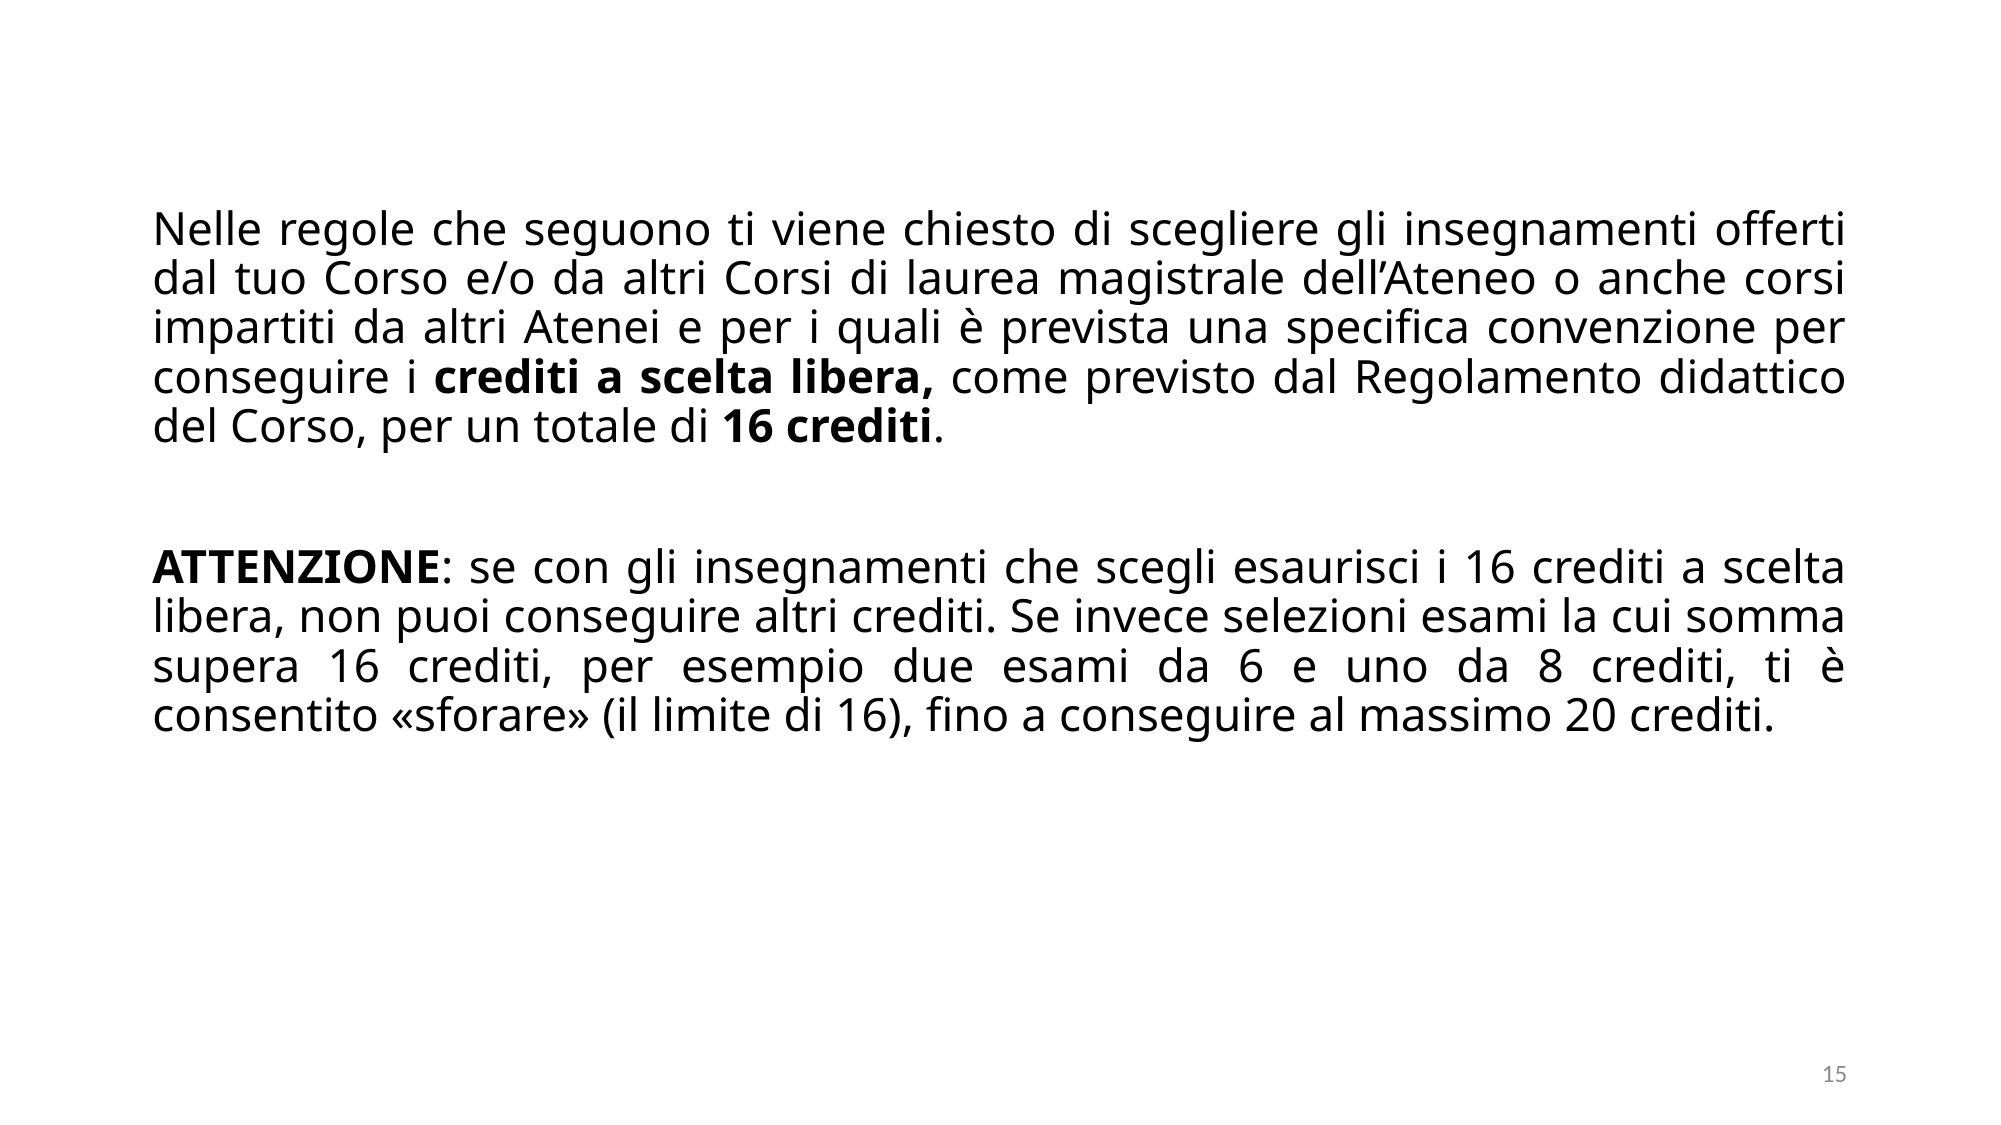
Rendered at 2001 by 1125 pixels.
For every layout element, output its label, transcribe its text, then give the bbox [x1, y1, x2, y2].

list Nelle regole che seguono ti viene chiesto di scegliere gli insegnamenti offerti dal tuo Corso e/o da altri Corsi di laurea magistrale dell’Ateneo o anche corsi impartiti da altri Atenei e per i quali è prevista una specifica convenzione per conseguire i crediti a scelta libera, come previsto dal Regolamento didattico del Corso, per un totale di 16 crediti. ATTENZIONE: se con gli insegnamenti che scegli esaurisci i 16 crediti a scelta libera, non puoi conseguire altri crediti. Se invece selezioni esami la cui somma supera 16 crediti, per esempio due esami da 6 e uno da 8 crediti, ti è consentito «sforare» (il limite di 16), fino a conseguire al massimo 20 crediti. [137, 198, 1863, 1014]
slide_number 15 [1412, 1042, 1863, 1103]
